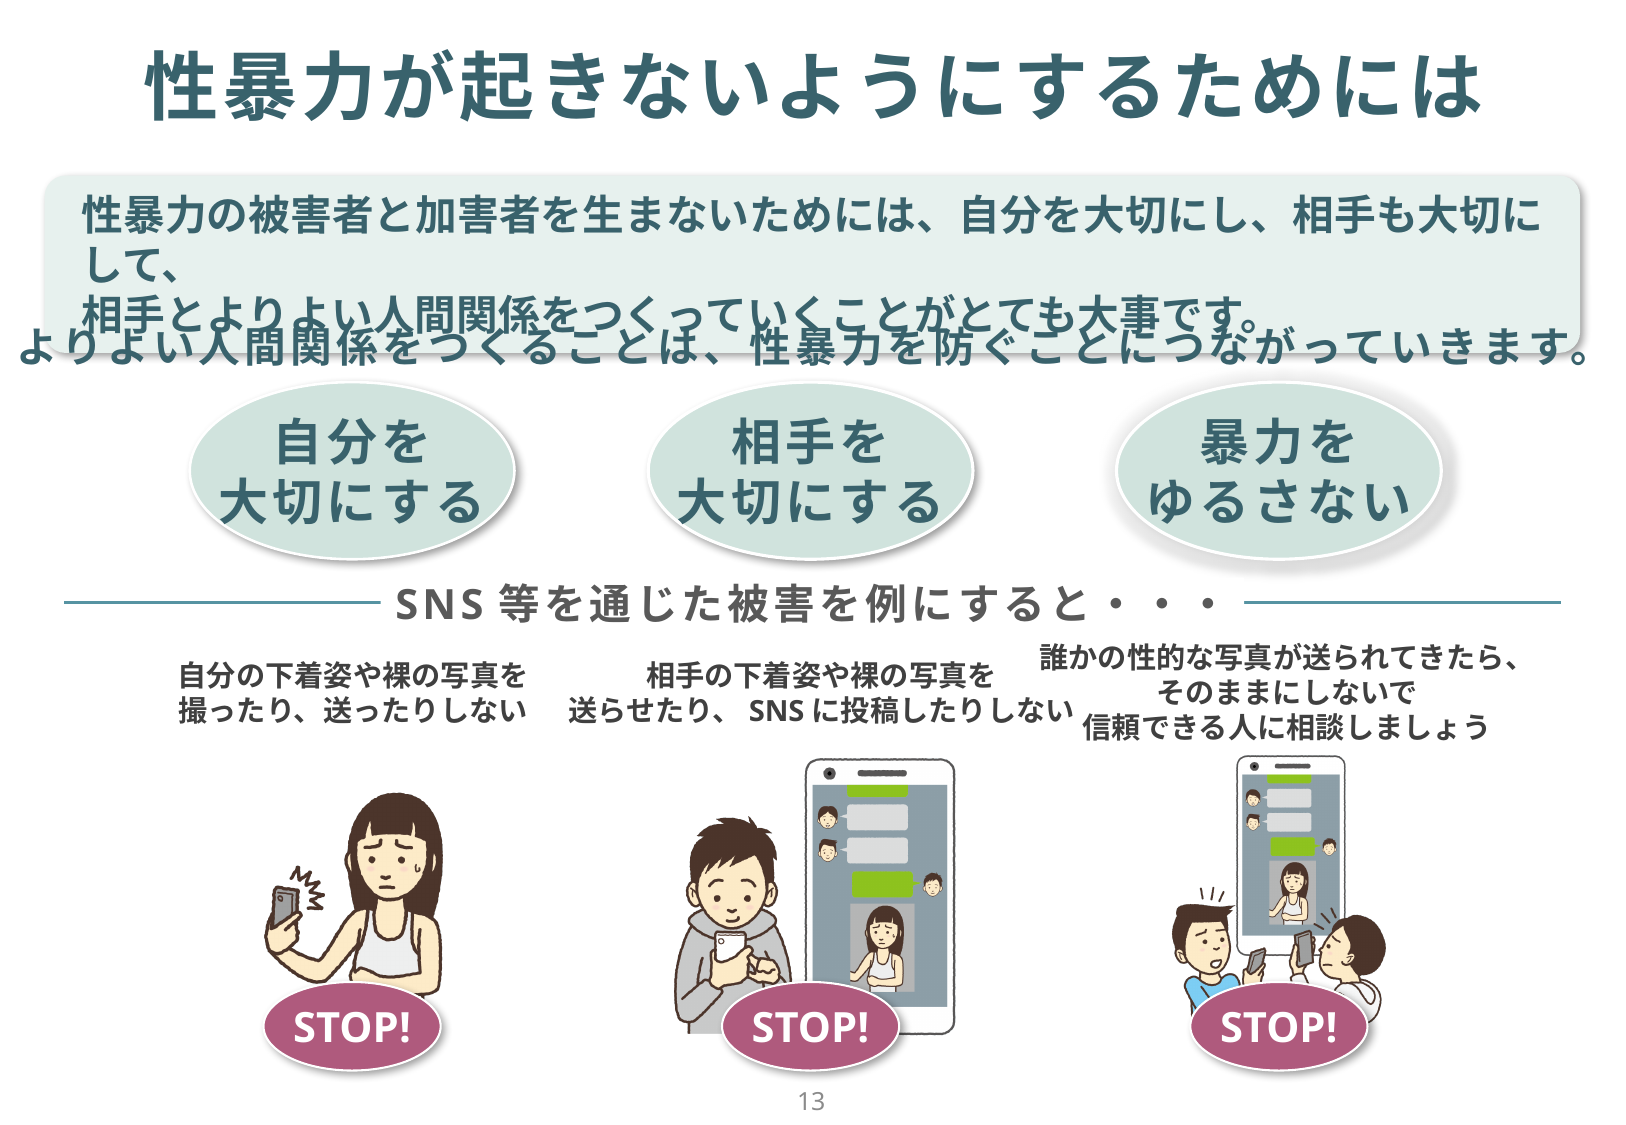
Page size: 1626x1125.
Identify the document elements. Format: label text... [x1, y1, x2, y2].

picture [656, 748, 965, 1045]
picture [1162, 748, 1396, 1045]
text_box SNS等を通じた被害を例にすると・・・ [380, 603, 1245, 628]
text_box 自分の下着姿や裸の写真を 撮ったり、送ったりしない [162, 649, 544, 735]
text_box STOP! [263, 1033, 441, 1072]
text_box 性暴力の被害者と加害者を生まないためには、自分を大切にし、相手も大切にして、 相手とよりよい人間関係をつくっていくことがとても大事です。 [43, 174, 1582, 313]
text_box よりよい人間関係をつくることは、性暴力を防ぐことにつながっていきます。 [1, 313, 1625, 379]
text_box 12 [772, 1081, 850, 1123]
text_box 暴力を ゆるさない [1115, 381, 1443, 561]
text_box 相手の下着姿や裸の写真を 送らせたり、SNSに投稿したりしない [553, 649, 1024, 735]
text_box SNS等を通じた被害を例にすると・・・ [380, 577, 1245, 602]
picture [244, 767, 460, 1033]
text_box STOP! [728, 1045, 893, 1072]
text_box 相手を 大切にする [647, 381, 975, 561]
text_box STOP! [1197, 1045, 1361, 1072]
text_box 自分を 大切にする [188, 381, 516, 561]
text_box 性暴力が起きないようにするためには [128, 32, 1500, 138]
text_box 誰かの性的な写真が送られてきたら、 そのままにしないで 信頼できる人に相談しましょう [1024, 632, 1550, 752]
